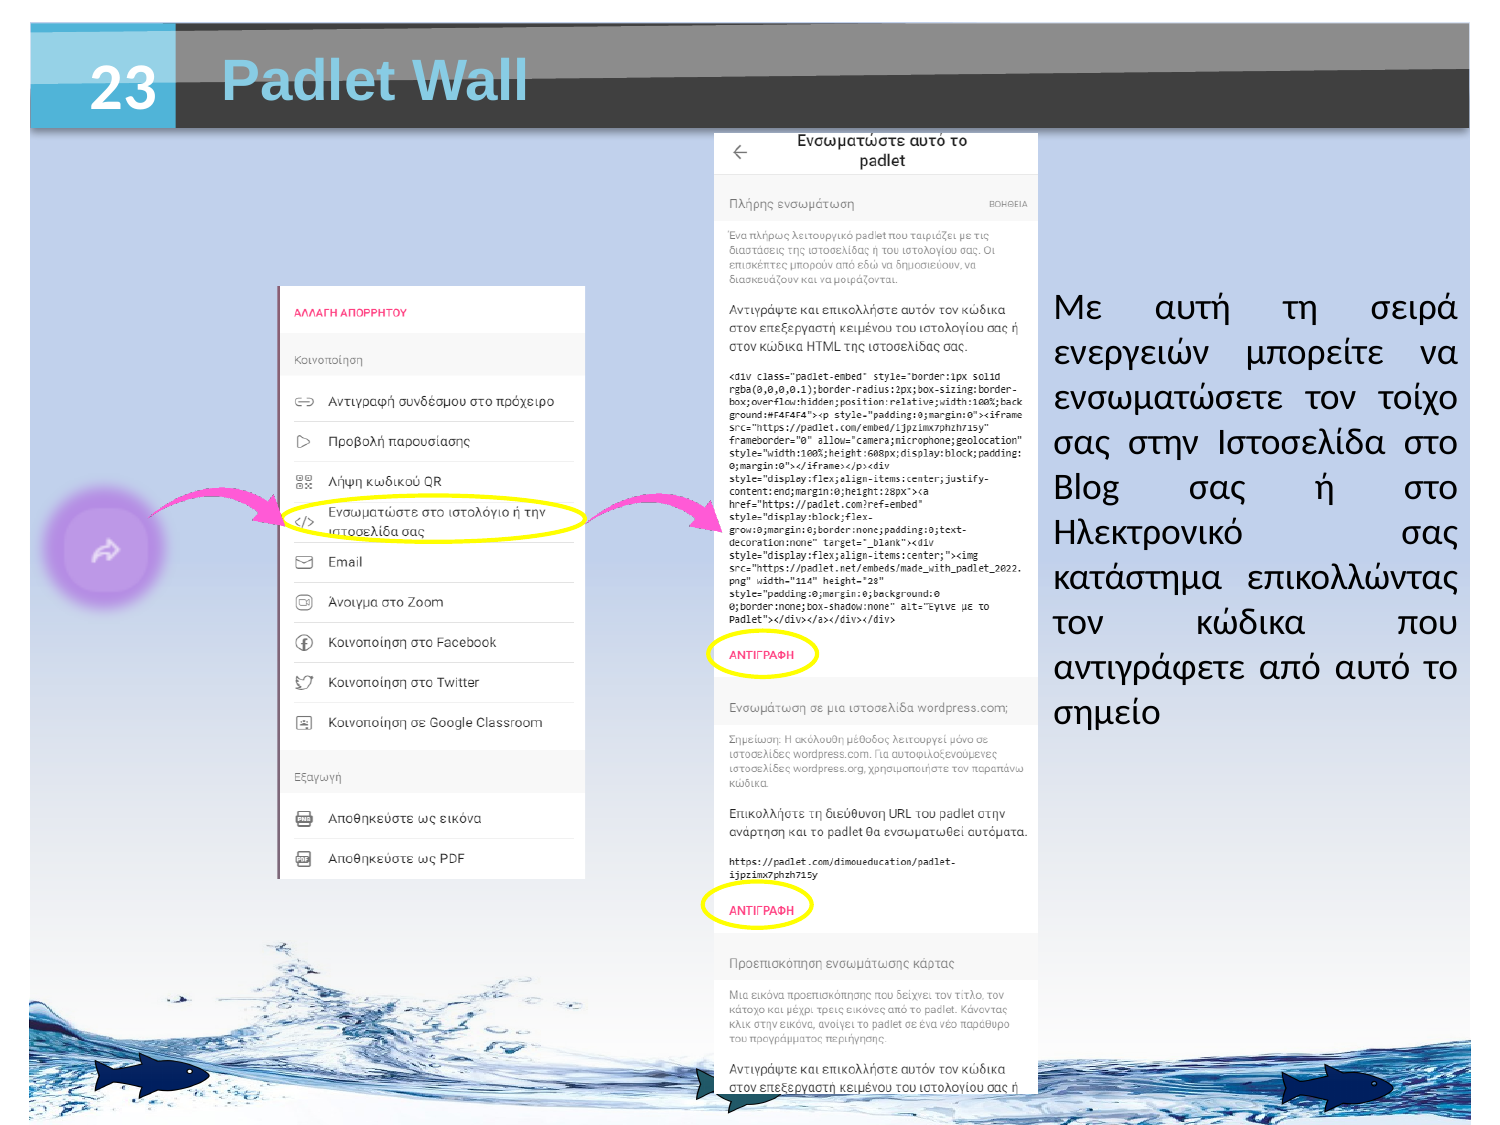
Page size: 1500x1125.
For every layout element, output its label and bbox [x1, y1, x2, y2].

text_box [29, 1089, 1471, 1125]
picture [584, 133, 1038, 1094]
text_box [0, 138, 709, 1083]
text_box [277, 286, 586, 880]
picture [29, 473, 286, 624]
text_box [0, 22, 1500, 33]
text_box [1043, 137, 1500, 1083]
text_box [0, 34, 1500, 130]
